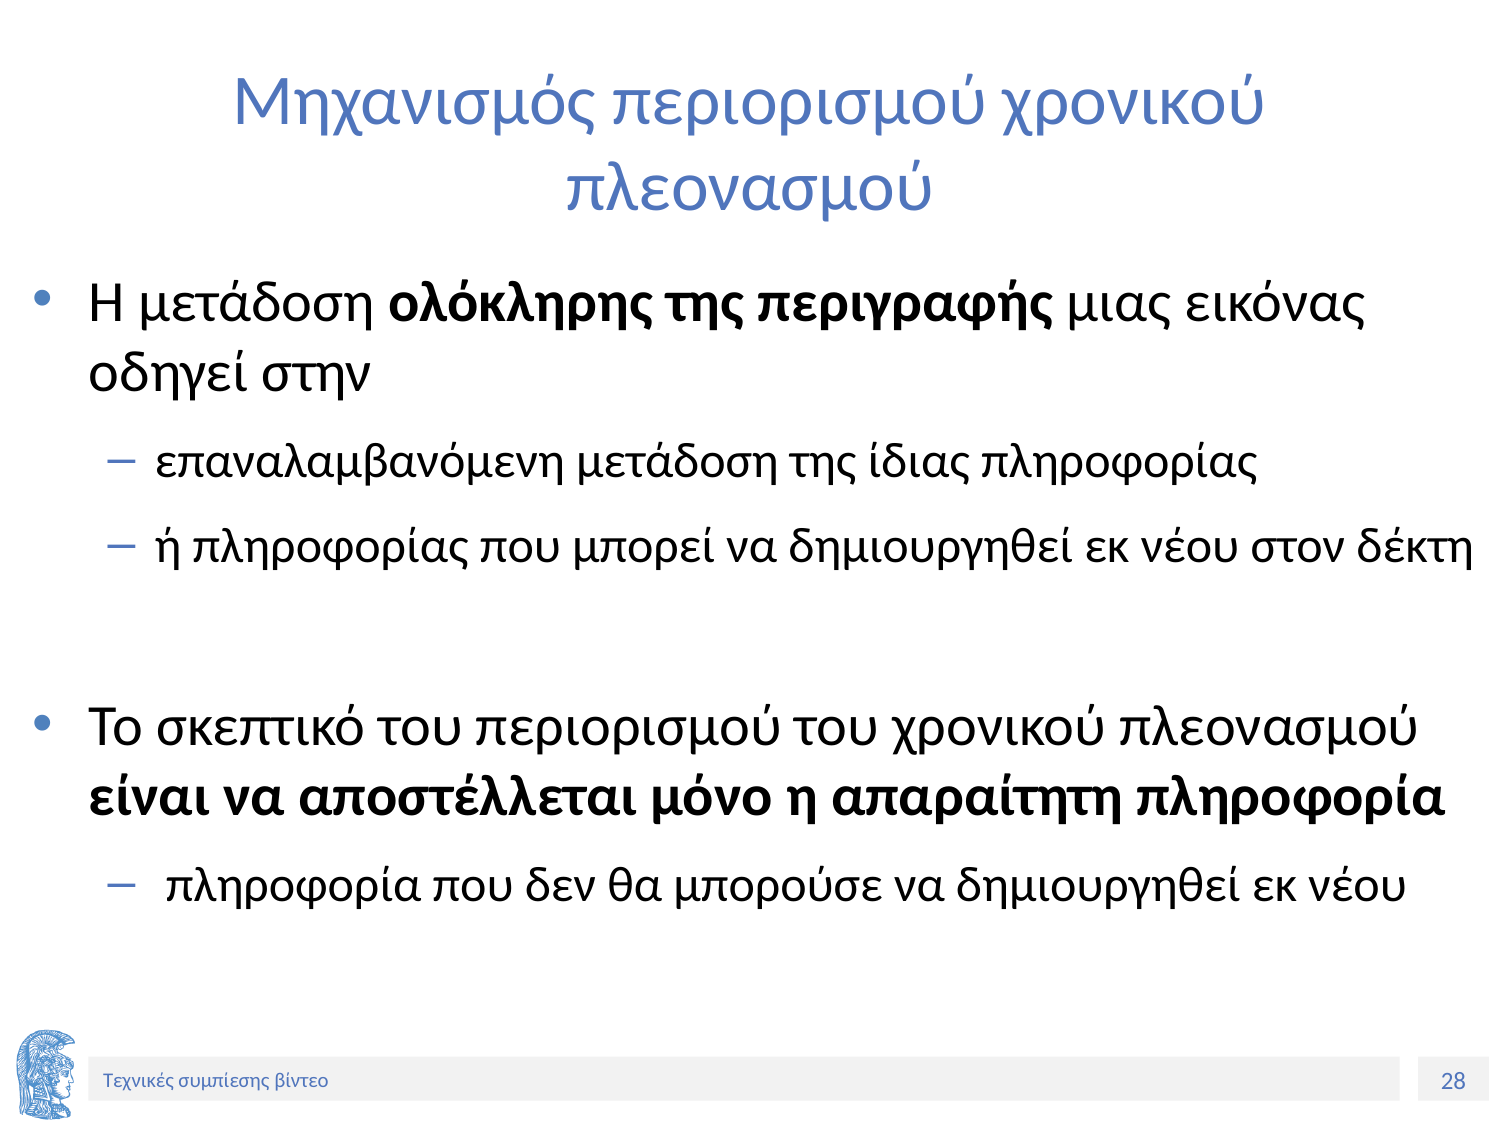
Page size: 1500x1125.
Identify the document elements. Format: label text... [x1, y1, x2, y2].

list H μετάδοση ολόκληρης της περιγραφής μιας εικόνας οδηγεί στην επαναλαμβανόμενη μετάδοση της ίδιας πληροφορίας ή πληροφορίας που μπορεί να δημιουργηθεί εκ νέου στον δέκτη Το σκεπτικό του περιορισμού του χρονικού πλεονασμού είναι να αποστέλλεται μόνο η απαραίτητη πληροφορία πληροφορία που δεν θα μπορούσε να δημιουργηθεί εκ νέου [17, 255, 1500, 1080]
title Μηχανισμός περιορισμού χρονικού πλεονασμού [75, 45, 1425, 233]
picture [9, 1026, 81, 1120]
